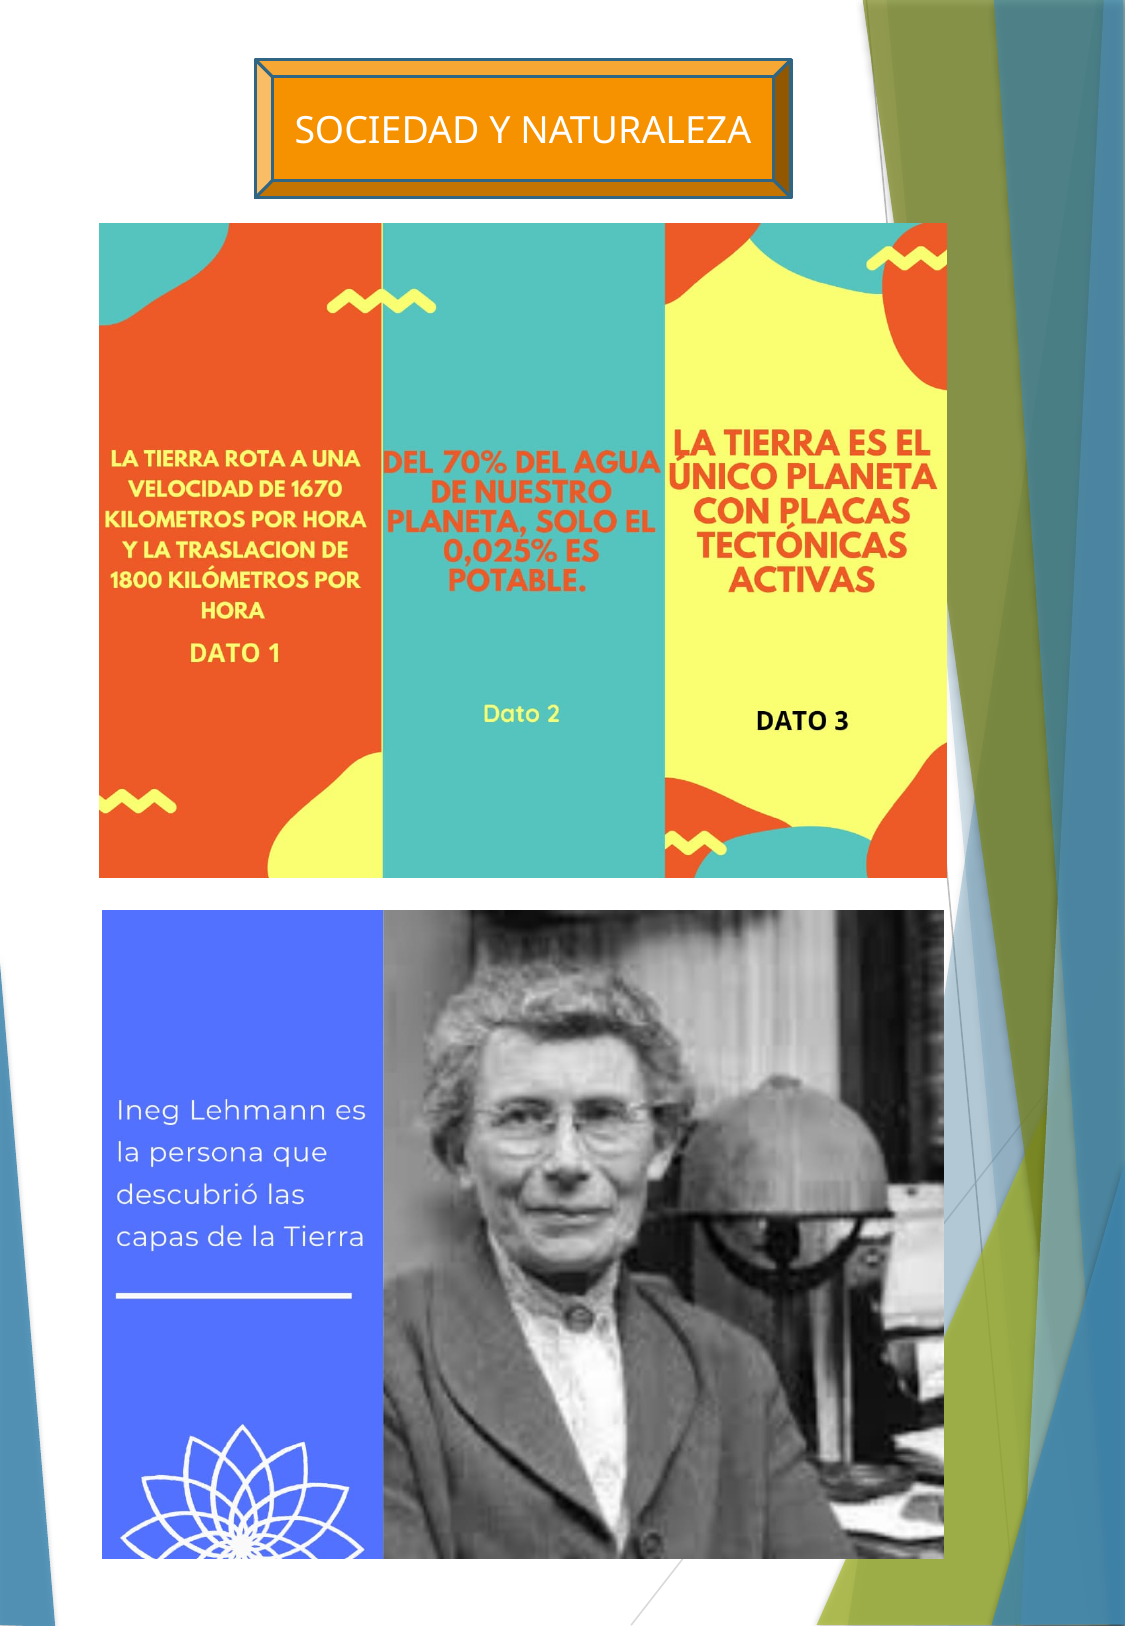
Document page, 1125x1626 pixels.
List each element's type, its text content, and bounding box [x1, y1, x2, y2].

picture [102, 909, 945, 1560]
picture [99, 223, 948, 879]
text_box SOCIEDAD Y NATURALEZA [254, 58, 793, 199]
